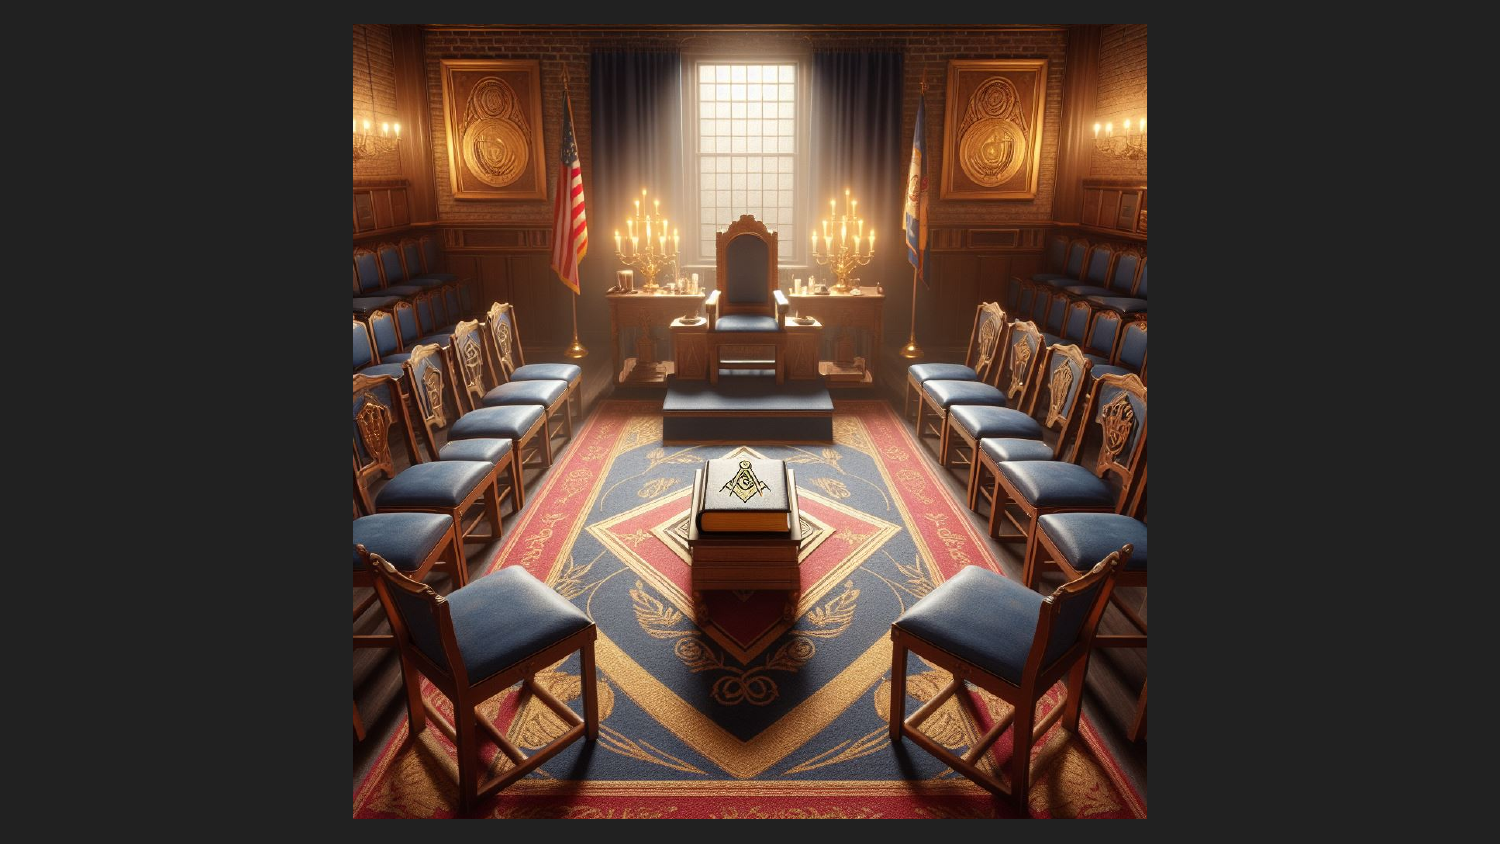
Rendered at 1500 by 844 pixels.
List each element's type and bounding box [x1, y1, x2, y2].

picture [352, 24, 1148, 819]
